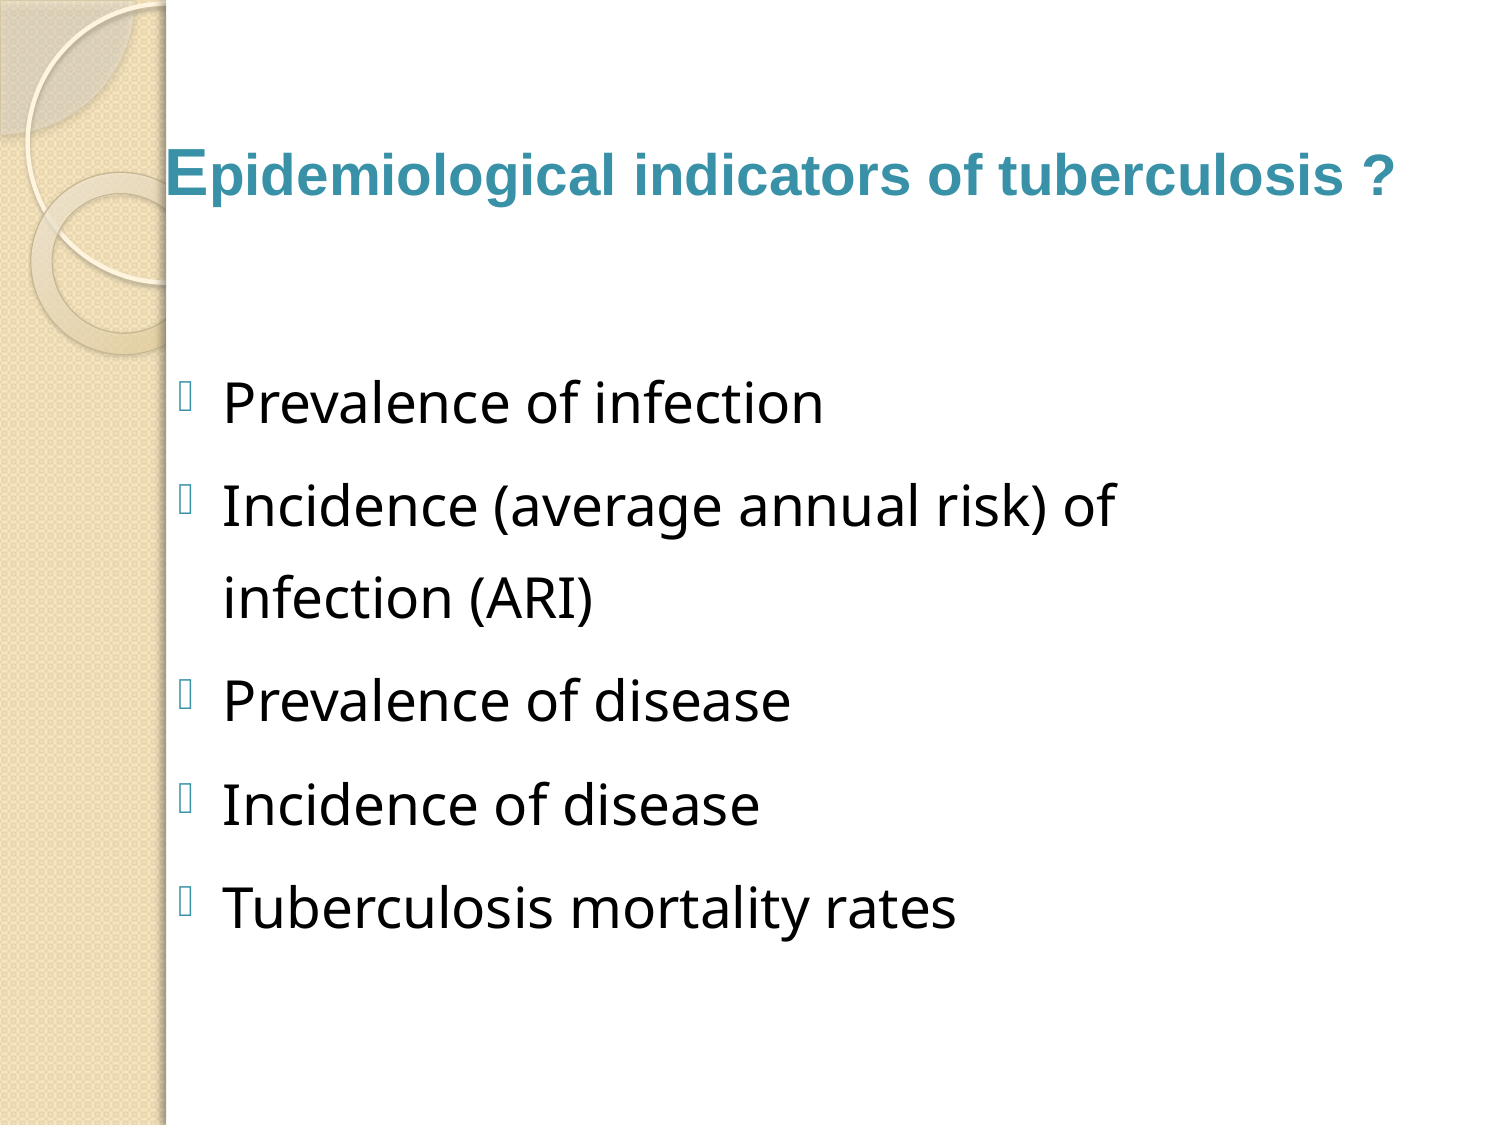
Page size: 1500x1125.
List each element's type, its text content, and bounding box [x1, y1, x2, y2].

list Prevalence of infection Incidence (average annual risk) of infection (ARI) Prevalence of disease Incidence of disease Tuberculosis mortality rates [150, 275, 1388, 950]
title Epidemiological indicators of tuberculosis ? [150, 75, 1438, 263]
